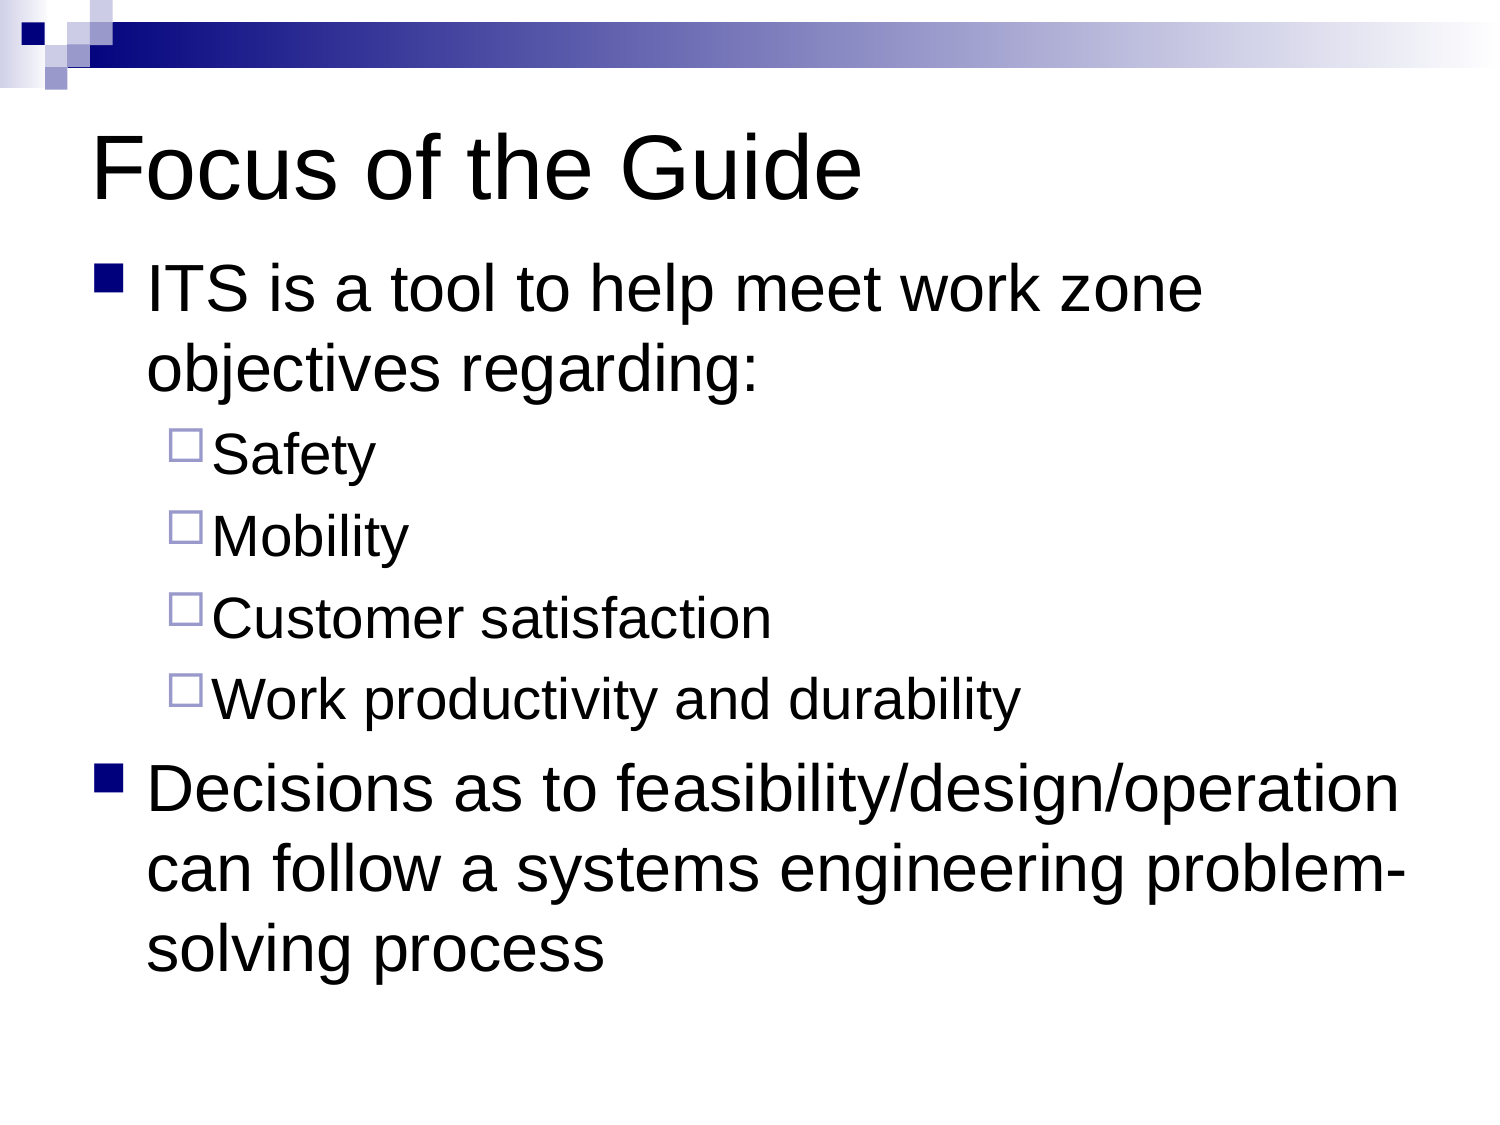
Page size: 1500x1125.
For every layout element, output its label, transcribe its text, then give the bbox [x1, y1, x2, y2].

title Focus of the Guide [74, 74, 1426, 237]
list ITS is a tool to help meet work zone objectives regarding: Safety Mobility Customer satisfaction Work productivity and durability Decisions as to feasibility/design/operation can follow a systems engineering problem-solving process [74, 237, 1426, 1026]
